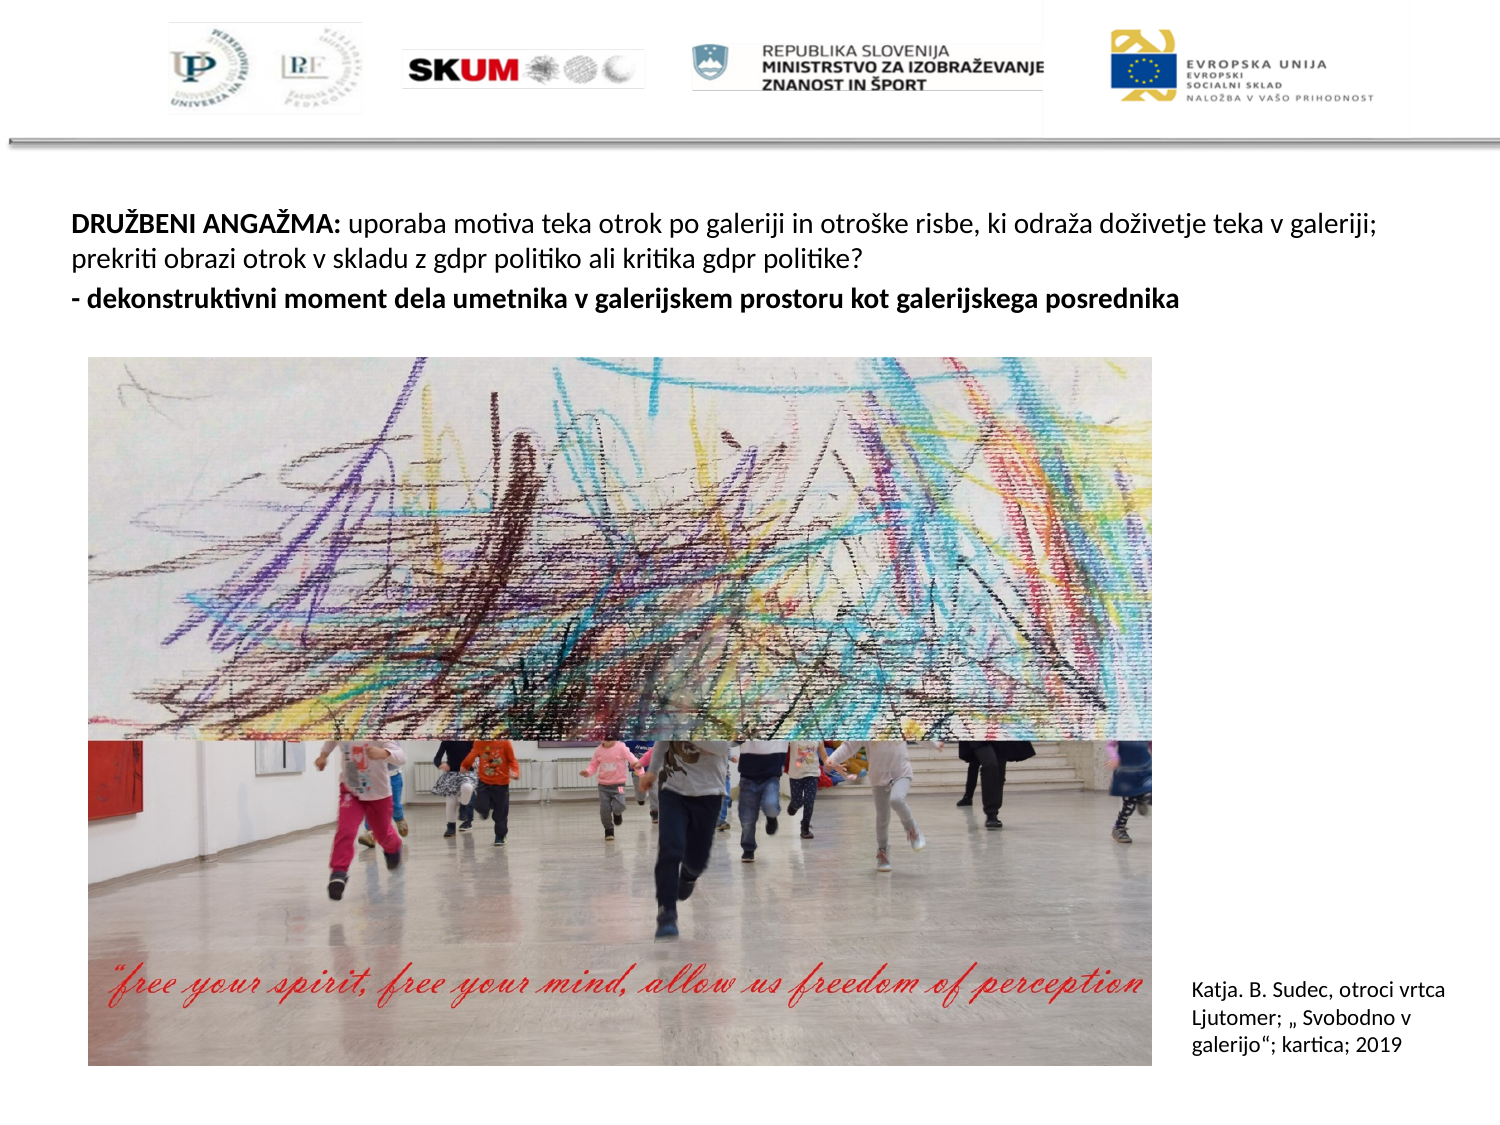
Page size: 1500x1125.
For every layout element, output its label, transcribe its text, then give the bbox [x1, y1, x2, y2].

picture [88, 356, 1152, 1066]
list DRUŽBENI ANGAŽMA: uporaba motiva teka otrok po galeriji in otroške risbe, ki odraža doživetje teka v galeriji; prekriti obrazi otrok v skladu z gdpr politiko ali kritika gdpr politike? - dekonstruktivni moment dela umetnika v galerijskem prostoru kot galerijskega posrednika [56, 196, 1464, 1019]
picture [0, 0, 1500, 157]
text_box Katja. B. Sudec, otroci vrtca Ljutomer; „ Svobodno v galerijo“; kartica; 2019 [1177, 967, 1471, 1065]
